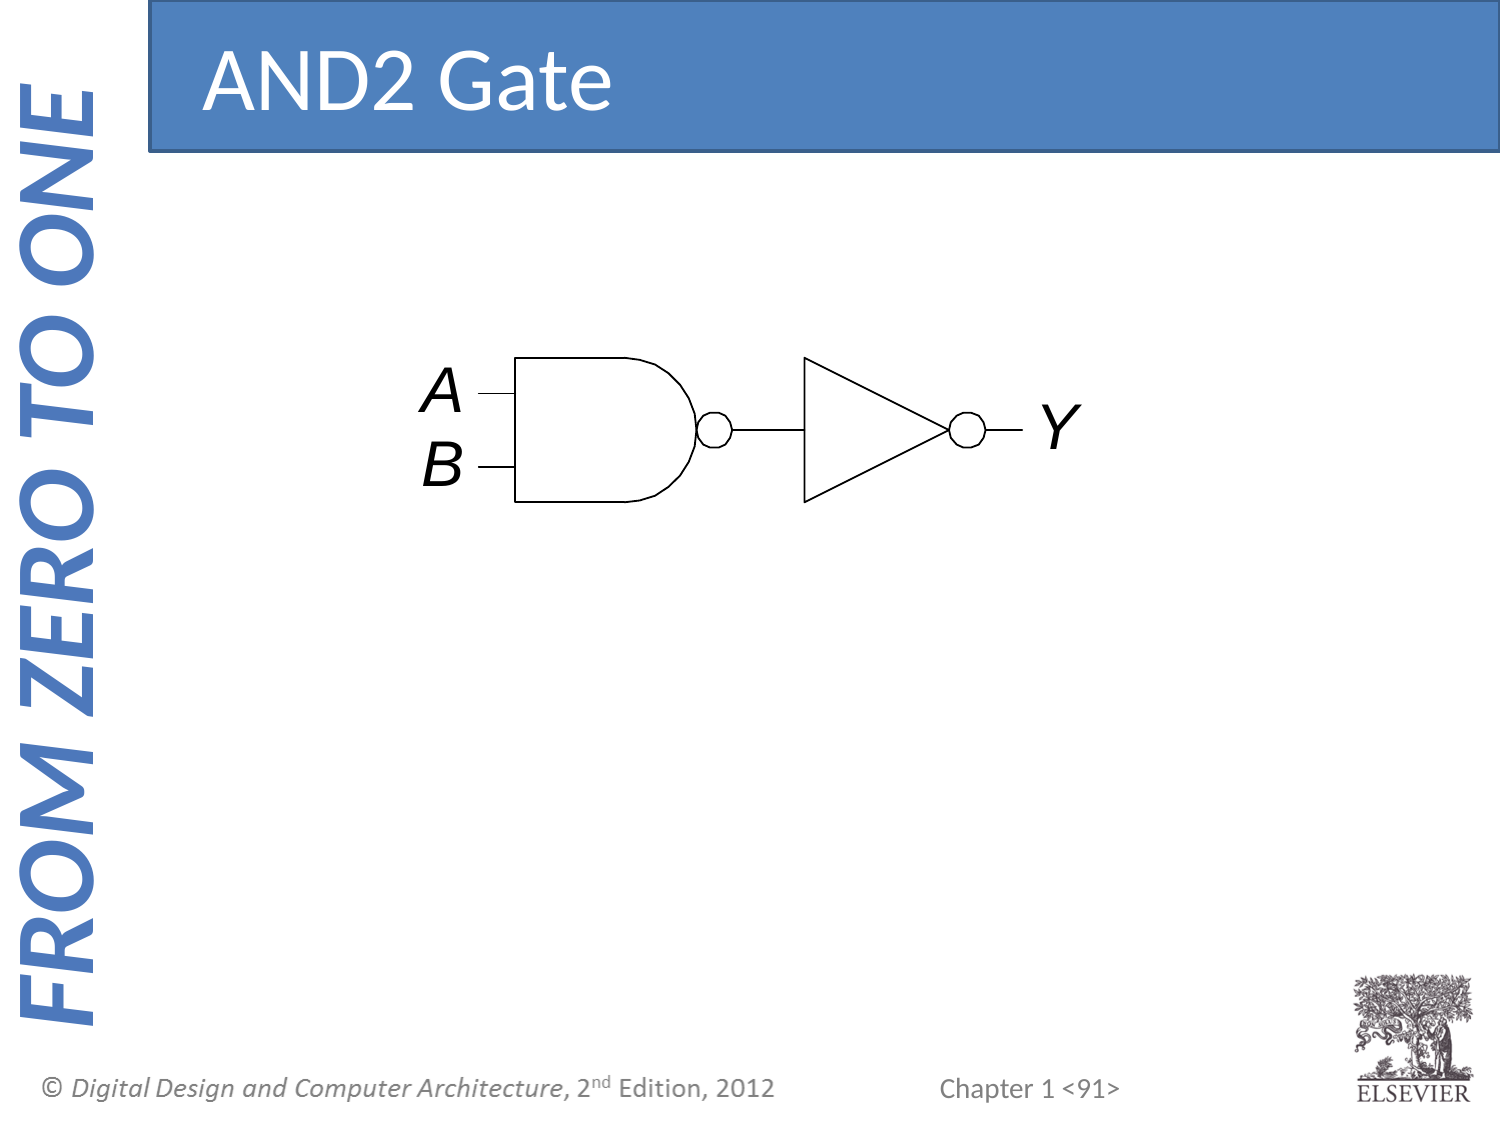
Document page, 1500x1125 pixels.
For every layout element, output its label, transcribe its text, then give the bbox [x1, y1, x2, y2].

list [361, 312, 1139, 548]
picture [0, 0, 1500, 1125]
text_box AND2 Gate [187, 11, 1488, 136]
text_box [87, 174, 1413, 1025]
